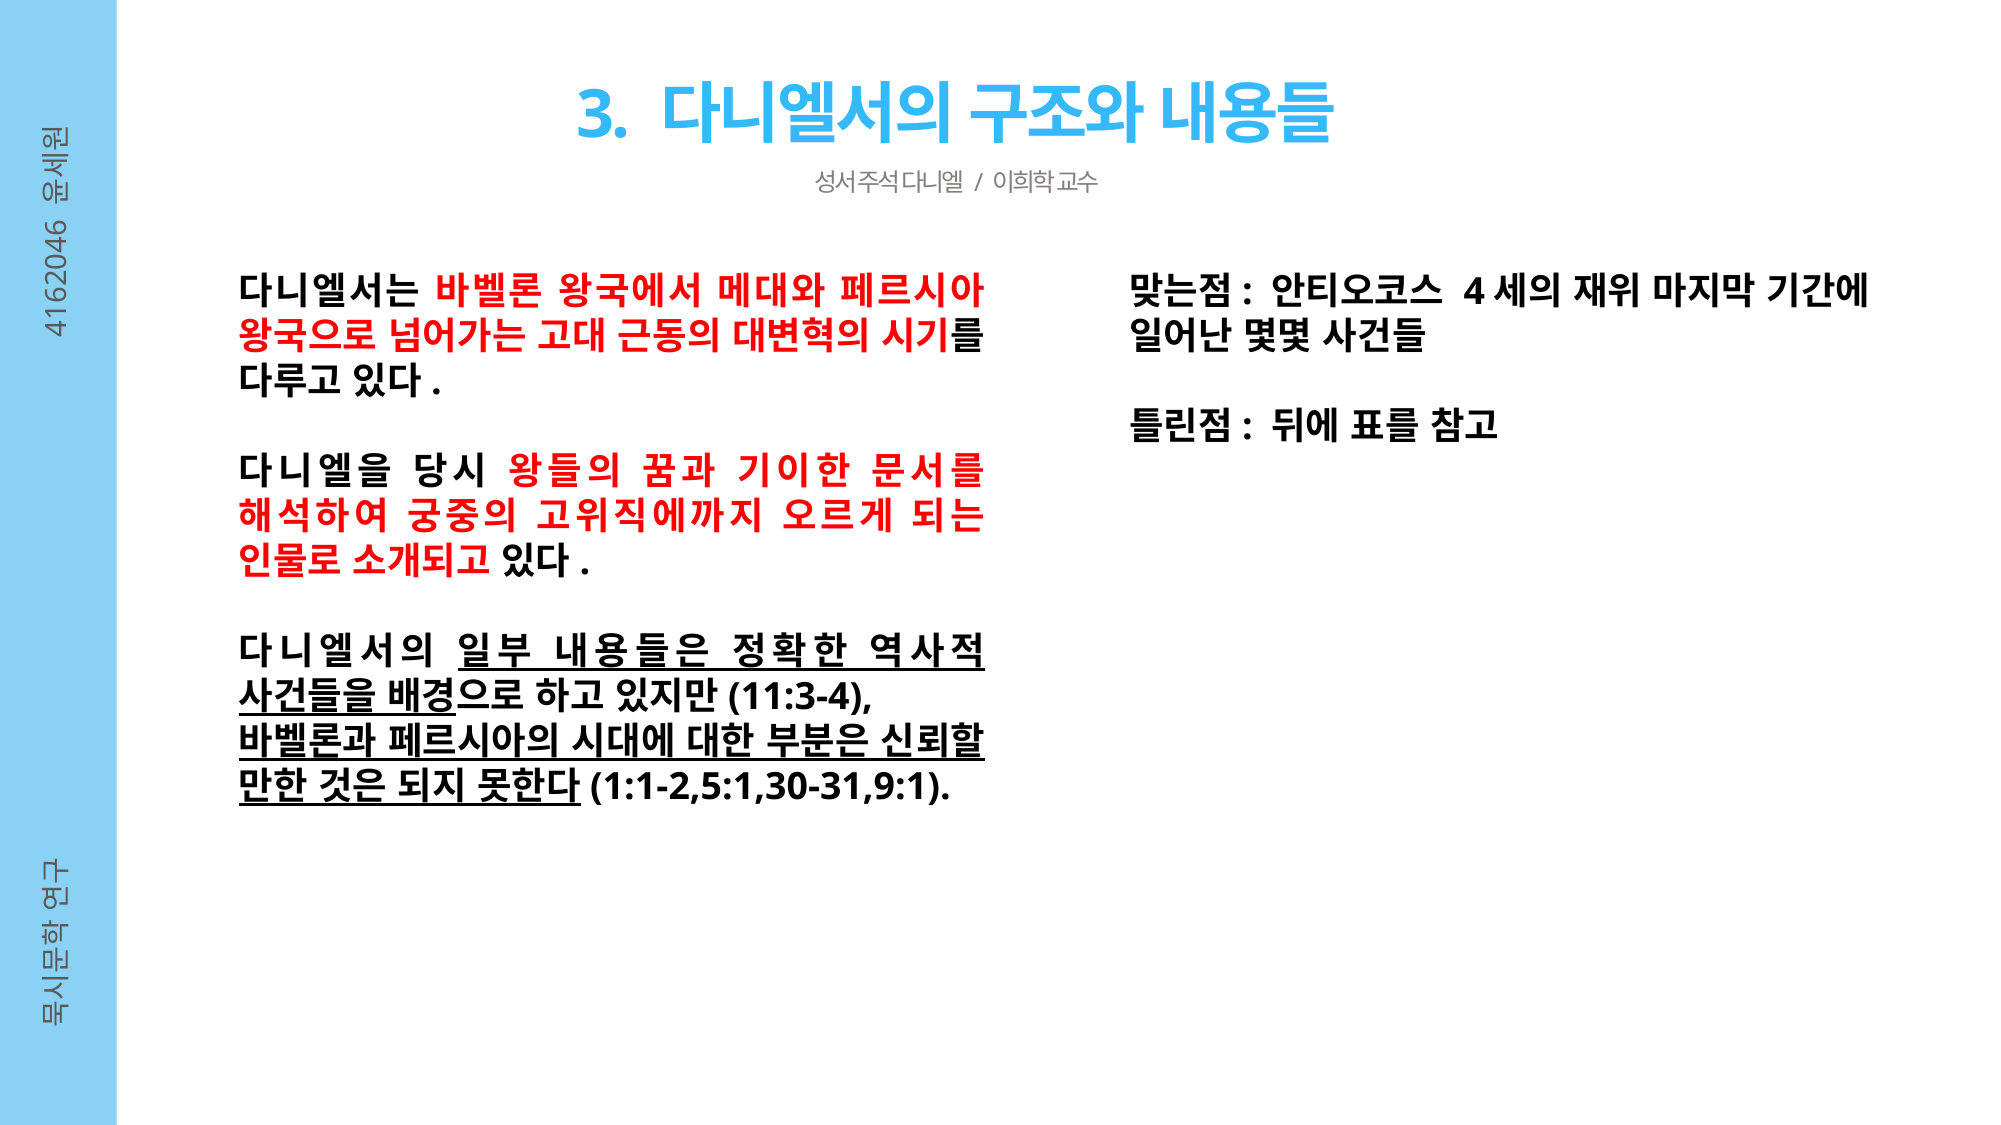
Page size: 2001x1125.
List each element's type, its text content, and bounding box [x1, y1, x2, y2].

text_box 성서 주석 다니엘 / 이희학 교수 [799, 159, 1115, 204]
text_box 맞는점: 안티오코스 4세의 재위 마지막 기간에 일어난 몇몇 사건들 틀린점: 뒤에 표를 참고 [1114, 259, 1891, 455]
text_box 다니엘서는 바벨론 왕국에서 메대와 페르시아 왕국으로 넘어가는 고대 근동의 대변혁의 시기를 다루고 있다. 다니엘을 당시 왕들의 꿈과 기이한 문서를 해석하여 궁중의 고위직에까지 오르게 되는 인물로 소개되고 있다. 다니엘서의 일부 내용들은 정확한 역사적 사건들을 배경으로 하고 있지만(11:3-4), 바벨론과 페르시아의 시대에 대한 부분은 신뢰할 만한 것은 되지 못한다(1:1-2,5:1,30-31,9:1). [224, 259, 1000, 860]
text_box 묵시문학 연구 [29, 842, 80, 1043]
text_box 4162046 윤세원 [29, 109, 80, 352]
text_box 3. 다니엘서의 구조와 내용들 [561, 63, 1353, 158]
